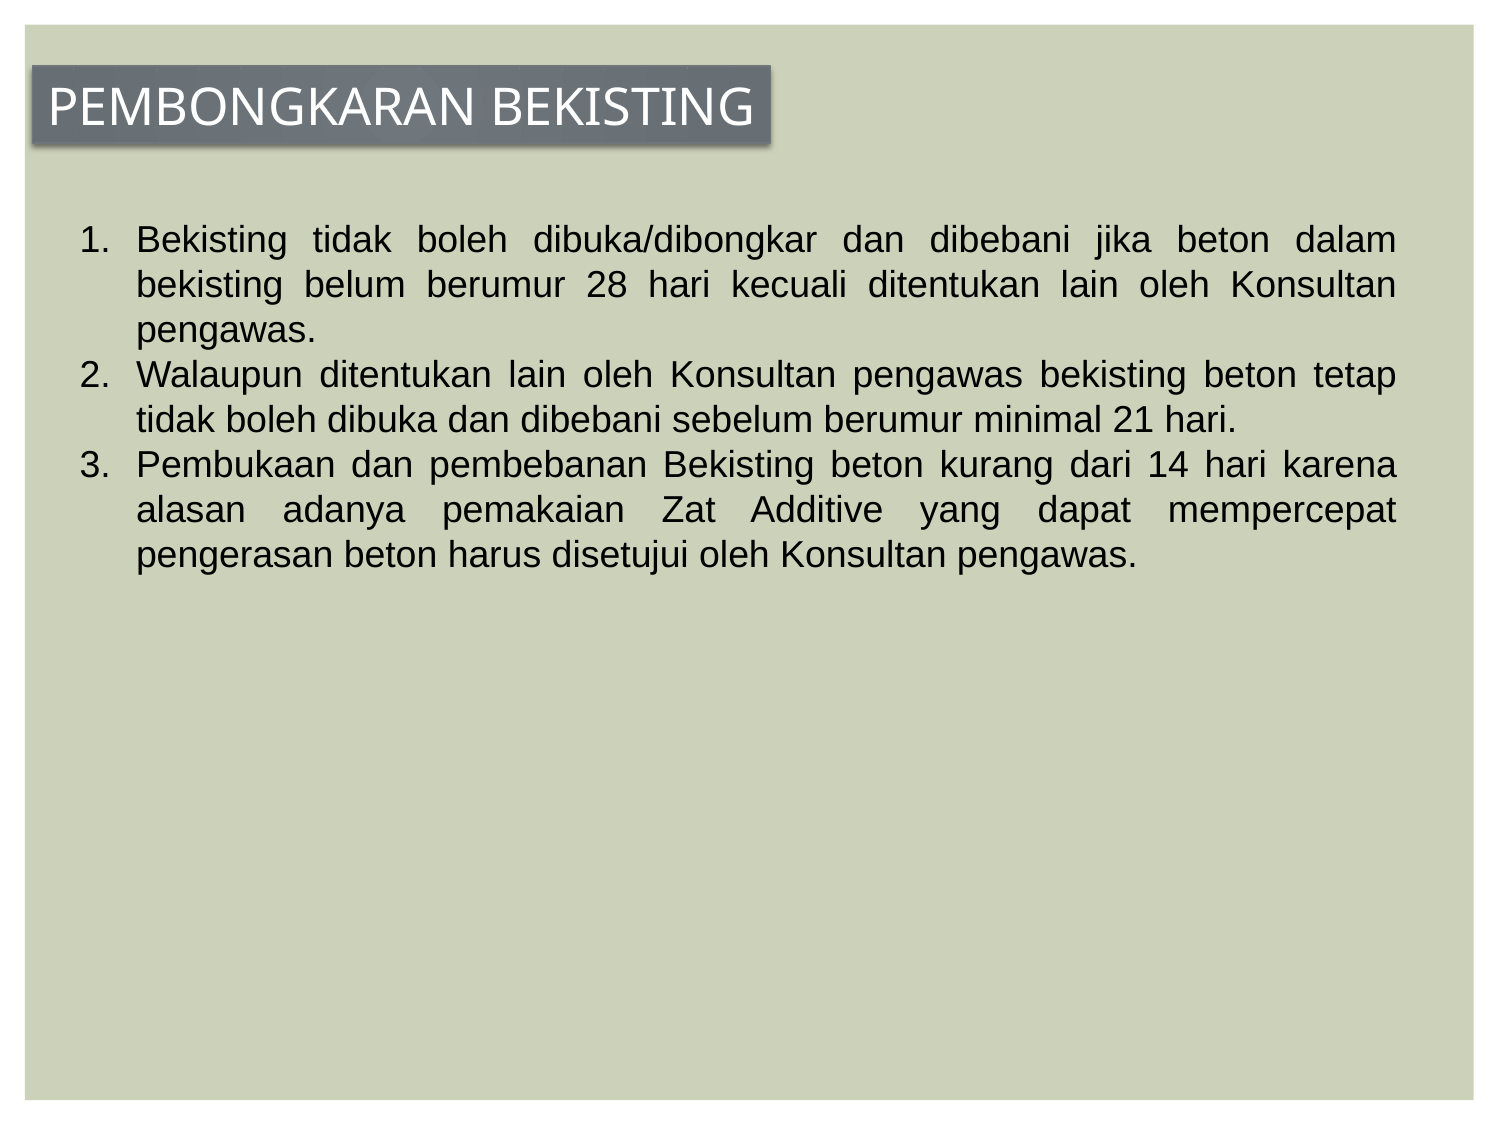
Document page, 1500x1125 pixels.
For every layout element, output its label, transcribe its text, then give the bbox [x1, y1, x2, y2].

text_box PEMBONGKARAN BEKISTING [32, 65, 771, 144]
text_box Bekisting tidak boleh dibuka/dibongkar dan dibebani jika beton dalam bekisting belum berumur 28 hari kecuali ditentukan lain oleh Konsultan pengawas. Walaupun ditentukan lain oleh Konsultan pengawas bekisting beton tetap tidak boleh dibuka dan dibebani sebelum berumur minimal 21 hari. Pembukaan dan pembebanan Bekisting beton kurang dari 14 hari karena alasan adanya pemakaian Zat Additive yang dapat mempercepat pengerasan beton harus disetujui oleh Konsultan pengawas. [64, 208, 1412, 583]
